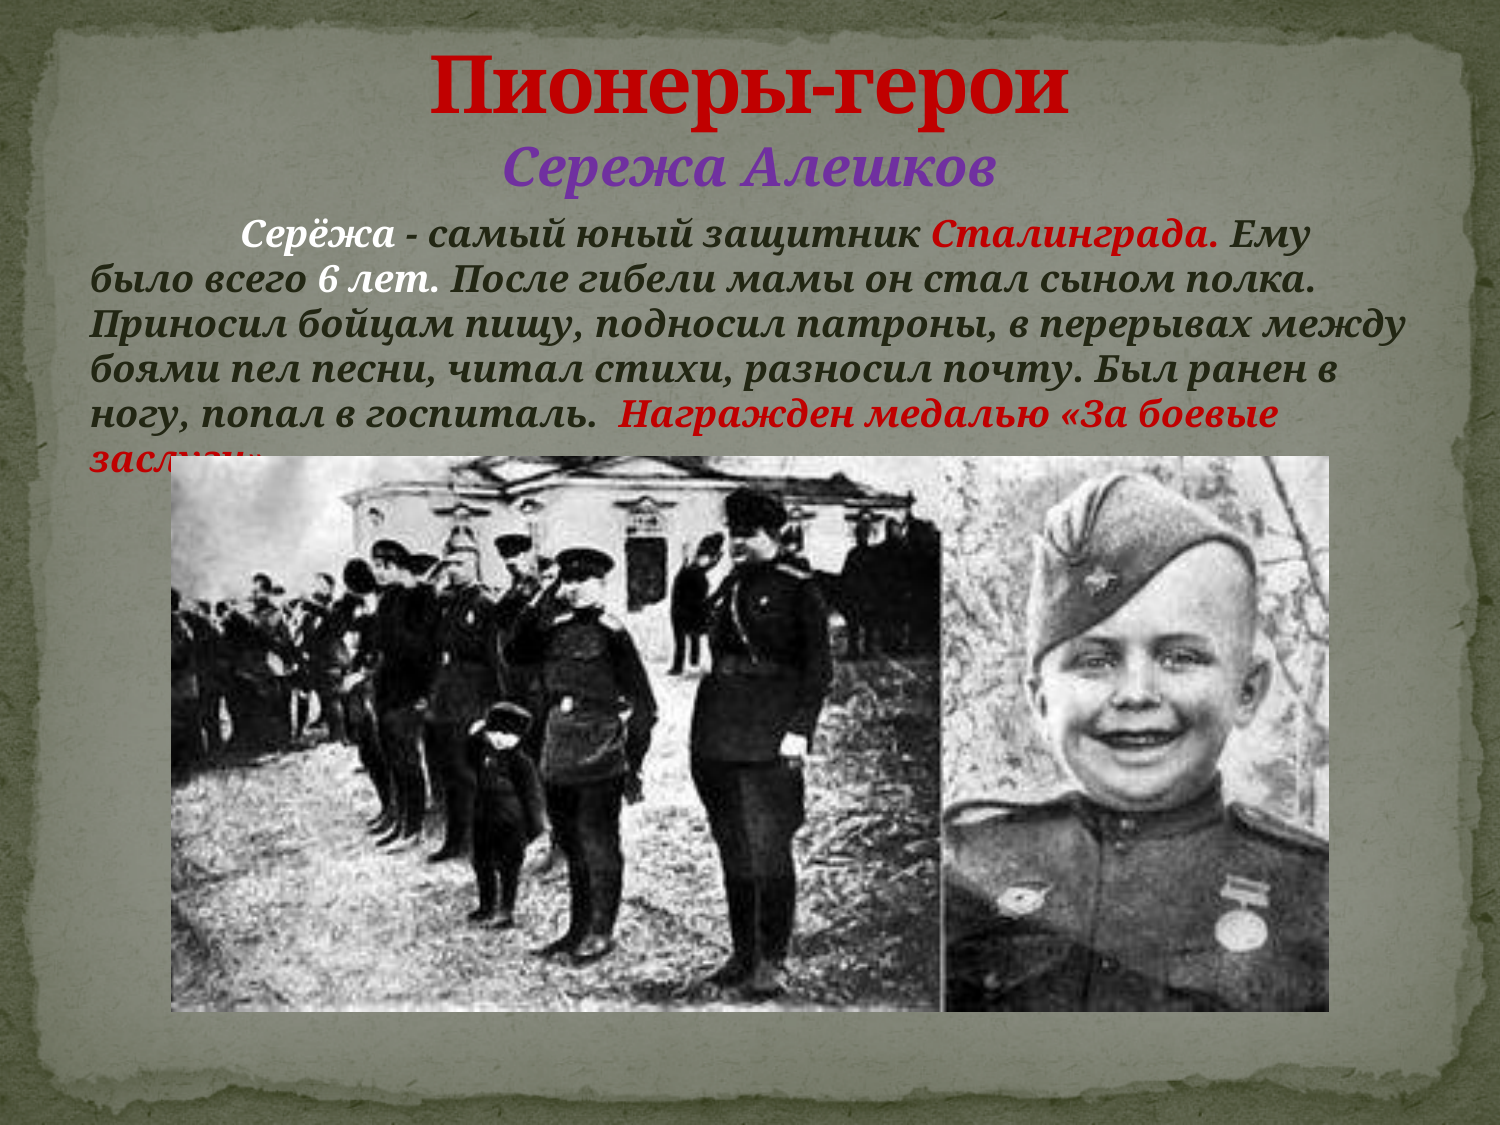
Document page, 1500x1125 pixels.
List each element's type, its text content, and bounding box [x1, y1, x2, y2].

picture [171, 456, 1330, 1013]
title Пионеры-герои [74, 24, 1425, 138]
list Сережа Алешков Серёжа - самый юный защитник Сталинграда. Ему было всего 6 лет. После гибели мамы он стал сыном полка. Приносил бойцам пищу, подносил патроны, в перерывах между боями пел песни, читал стихи, разносил почту. Был ранен в ногу, попал в госпиталь. Награжден медалью «За боевые заслуги». [75, 138, 1425, 1000]
